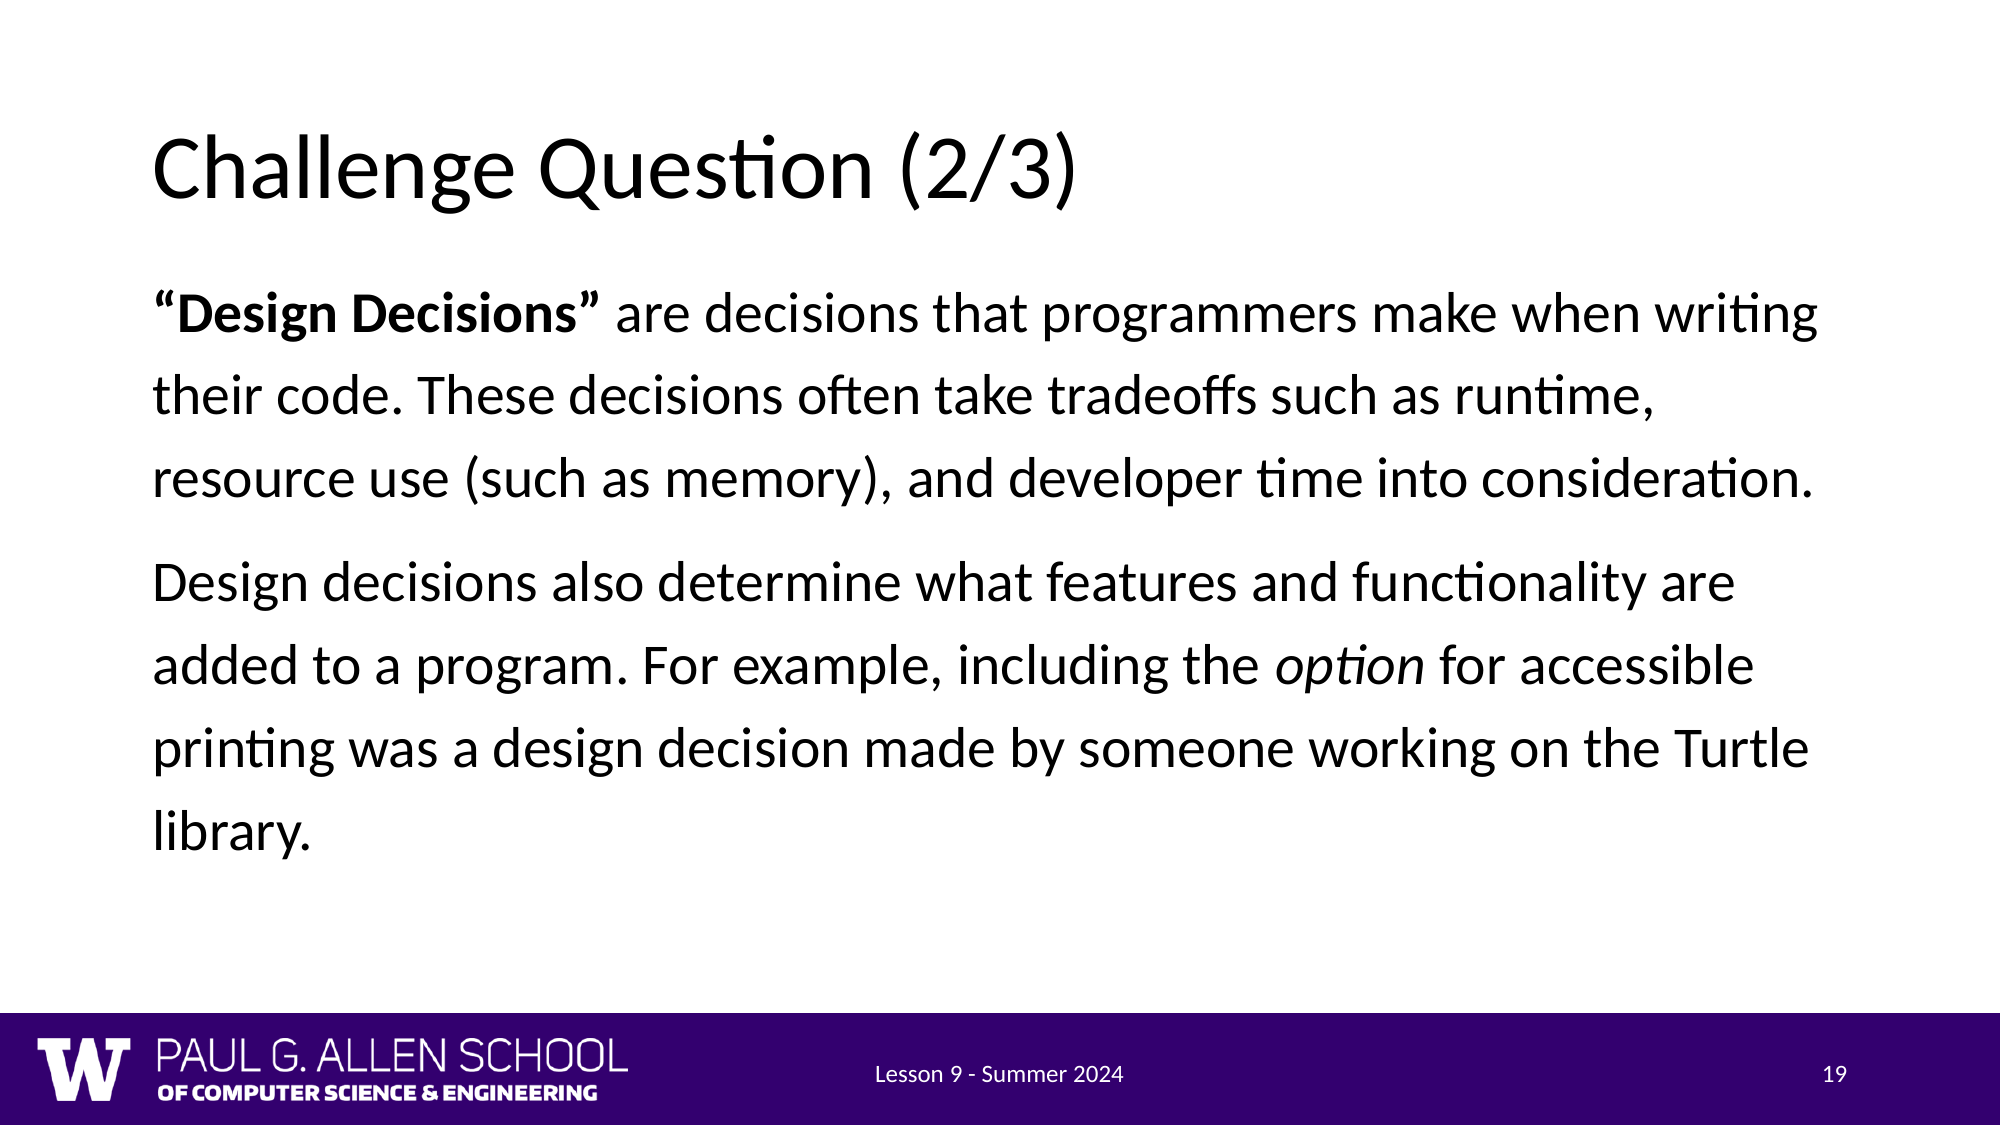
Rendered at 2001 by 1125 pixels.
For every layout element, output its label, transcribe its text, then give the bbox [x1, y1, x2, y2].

picture [0, 1013, 2000, 1125]
slide_number 19 [1412, 1042, 1863, 1103]
footer Lesson 9 - Summer 2024 [662, 1042, 1338, 1103]
title Challenge Question (2/3) [137, 59, 1863, 278]
list “Design Decisions” are decisions that programmers make when writing their code. These decisions often take tradeoffs such as runtime, resource use (such as memory), and developer time into consideration. Design decisions also determine what features and functionality are added to a program. For example, including the option for accessible printing was a design decision made by someone working on the Turtle library. [137, 253, 1847, 956]
